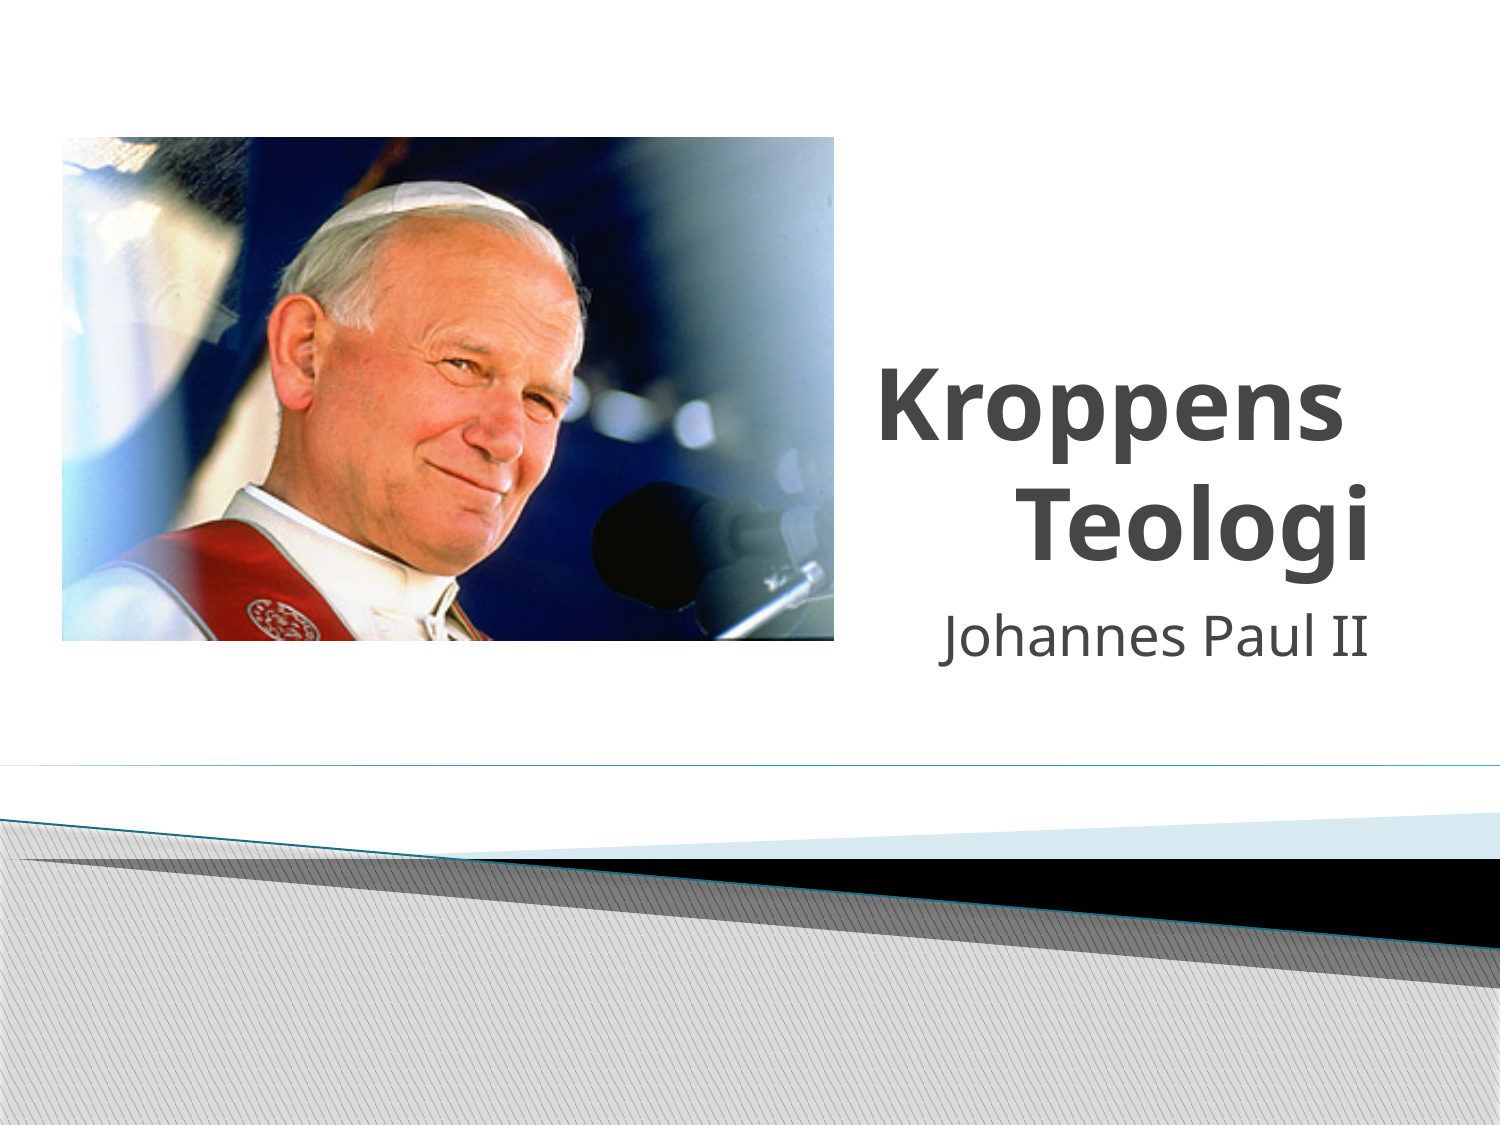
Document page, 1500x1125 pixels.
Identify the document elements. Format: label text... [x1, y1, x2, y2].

title Kroppens Teologi [839, 287, 1388, 588]
subtitle Johannes Paul II [112, 592, 1388, 790]
picture [62, 137, 834, 642]
picture [5, 859, 1500, 989]
